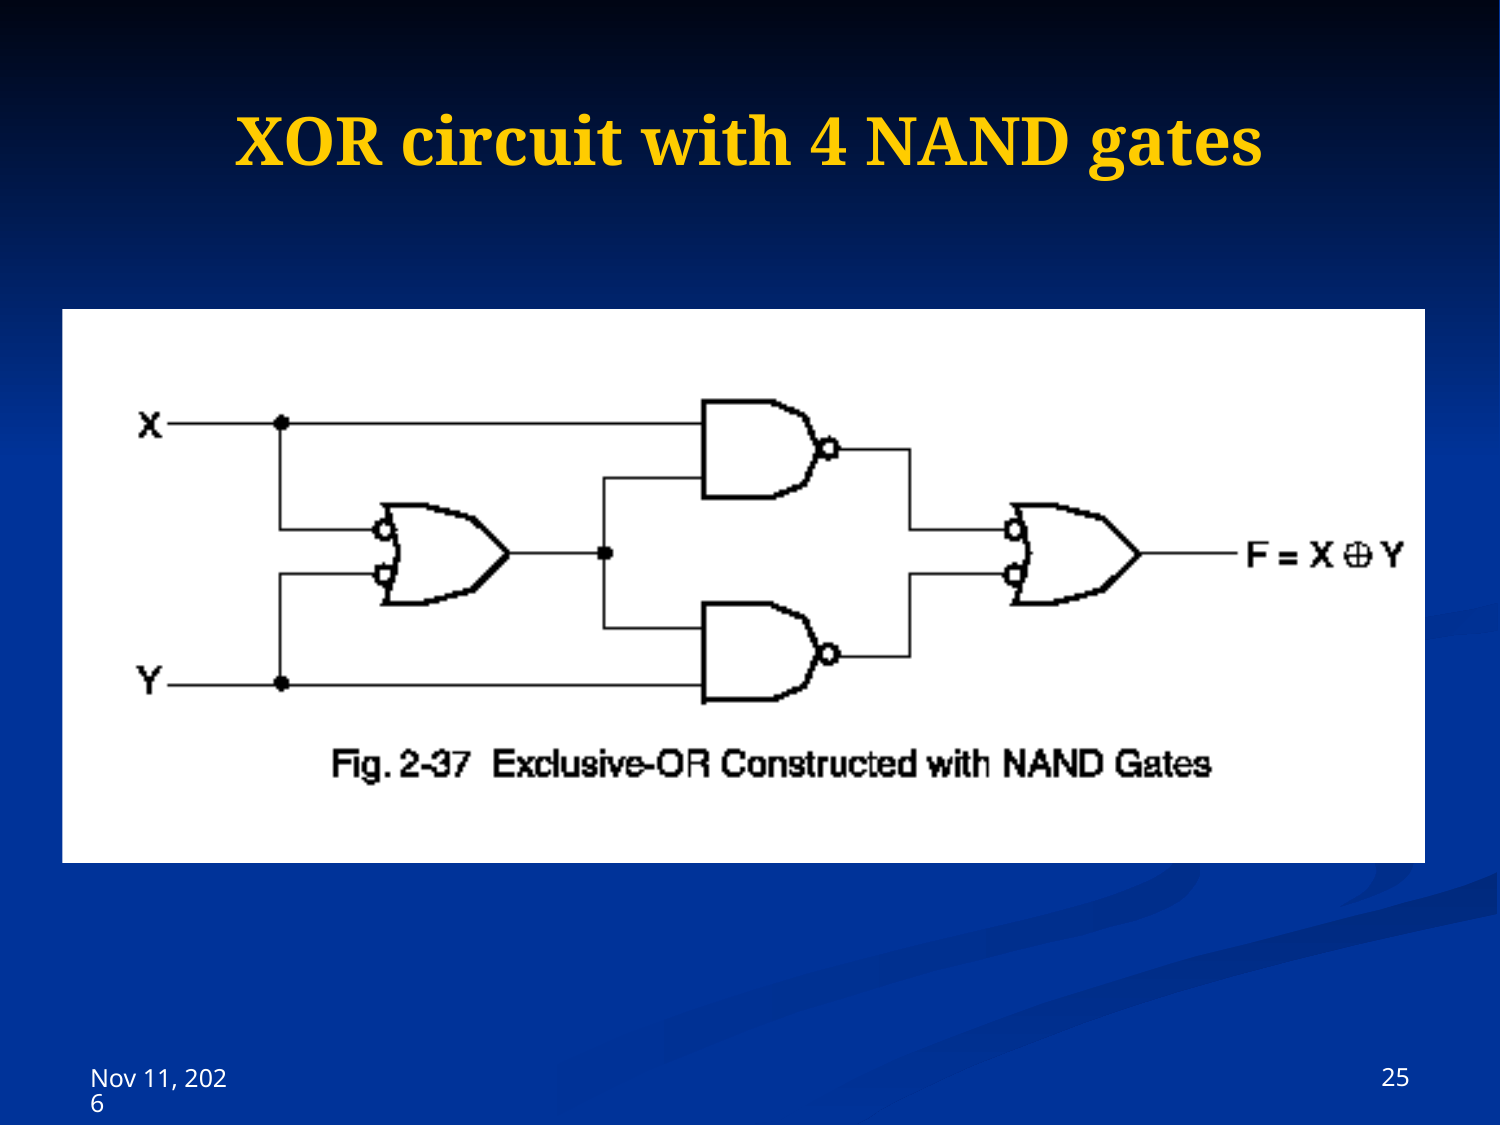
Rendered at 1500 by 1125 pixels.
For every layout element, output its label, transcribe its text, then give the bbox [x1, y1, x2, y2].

slide_number 15-Nov-23 [75, 1025, 250, 1104]
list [62, 309, 1426, 863]
slide_number 25 [1200, 1025, 1425, 1104]
title XOR circuit with 4 NAND gates [0, 45, 1500, 233]
